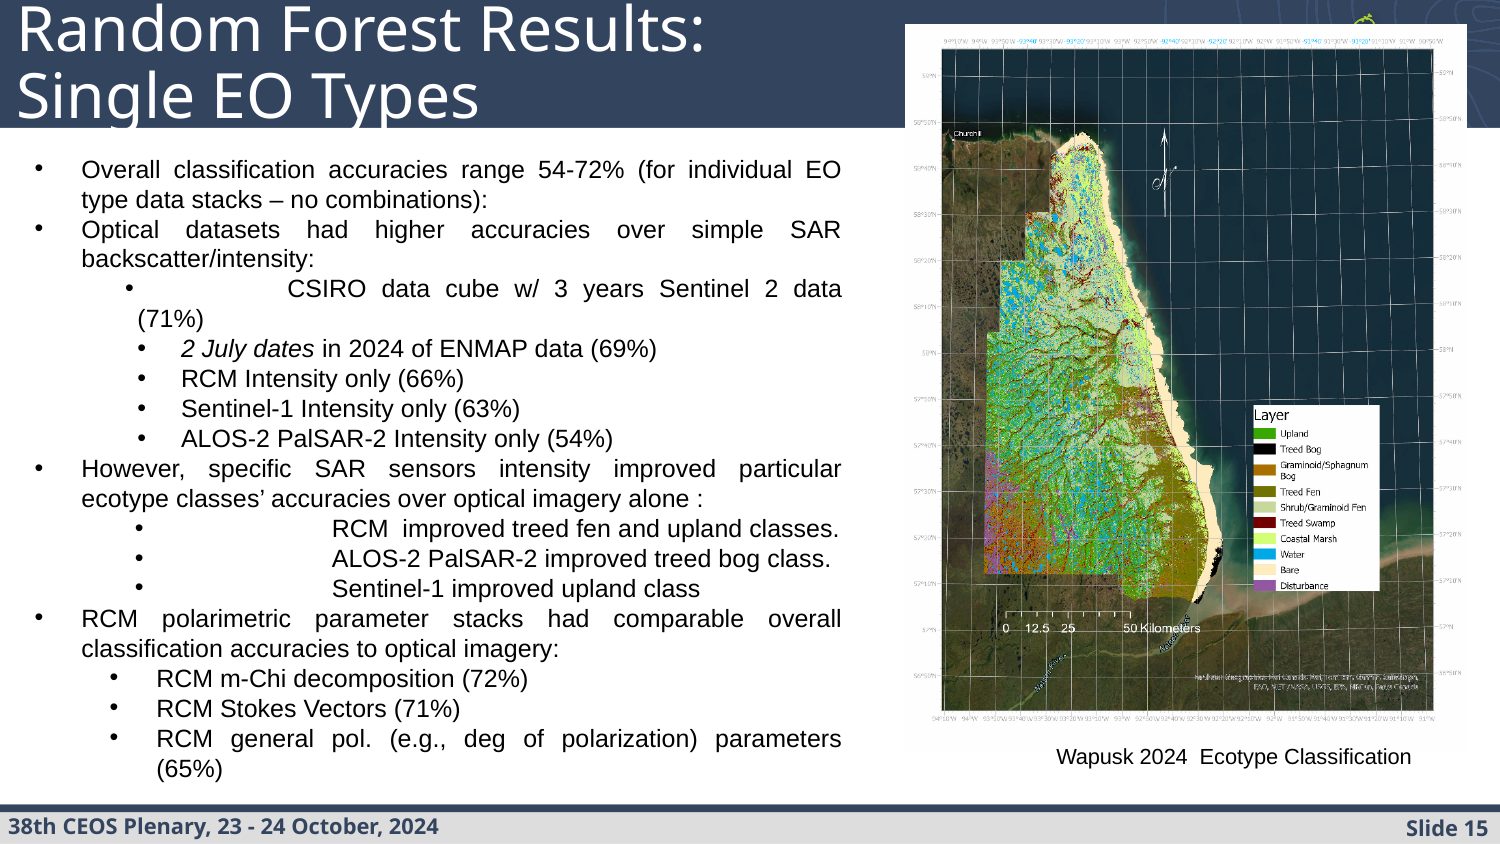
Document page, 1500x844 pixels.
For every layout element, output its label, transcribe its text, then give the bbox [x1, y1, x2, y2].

text_box Wapusk 2024 Ecotype Classification [1041, 734, 1500, 777]
title Random Forest Results: Single EO Types [1, 0, 901, 131]
text_box Overall classification accuracies range 54-72% (for individual EO type data stacks – no combinations): Optical datasets had higher accuracies over simple SAR backscatter/intensity: CSIRO data cube w/ 3 years Sentinel 2 data (71%) 2 July dates in 2024 of ENMAP data (69%) RCM Intensity only (66%) Sentinel-1 Intensity only (63%) ALOS-2 PalSAR-2 Intensity only (54%) However, specific SAR sensors intensity improved particular ecotype classes’ accuracies over optical imagery alone : RCM improved treed fen and upland classes. ALOS-2 PalSAR-2 improved treed bog class. Sentinel-1 improved upland class RCM polarimetric parameter stacks had comparable overall classification accuracies to optical imagery: RCM m-Chi decomposition (72%) RCM Stokes Vectors (71%) RCM general pol. (e.g., deg of polarization) parameters (65%) [19, 145, 859, 820]
picture [905, 13, 1467, 751]
